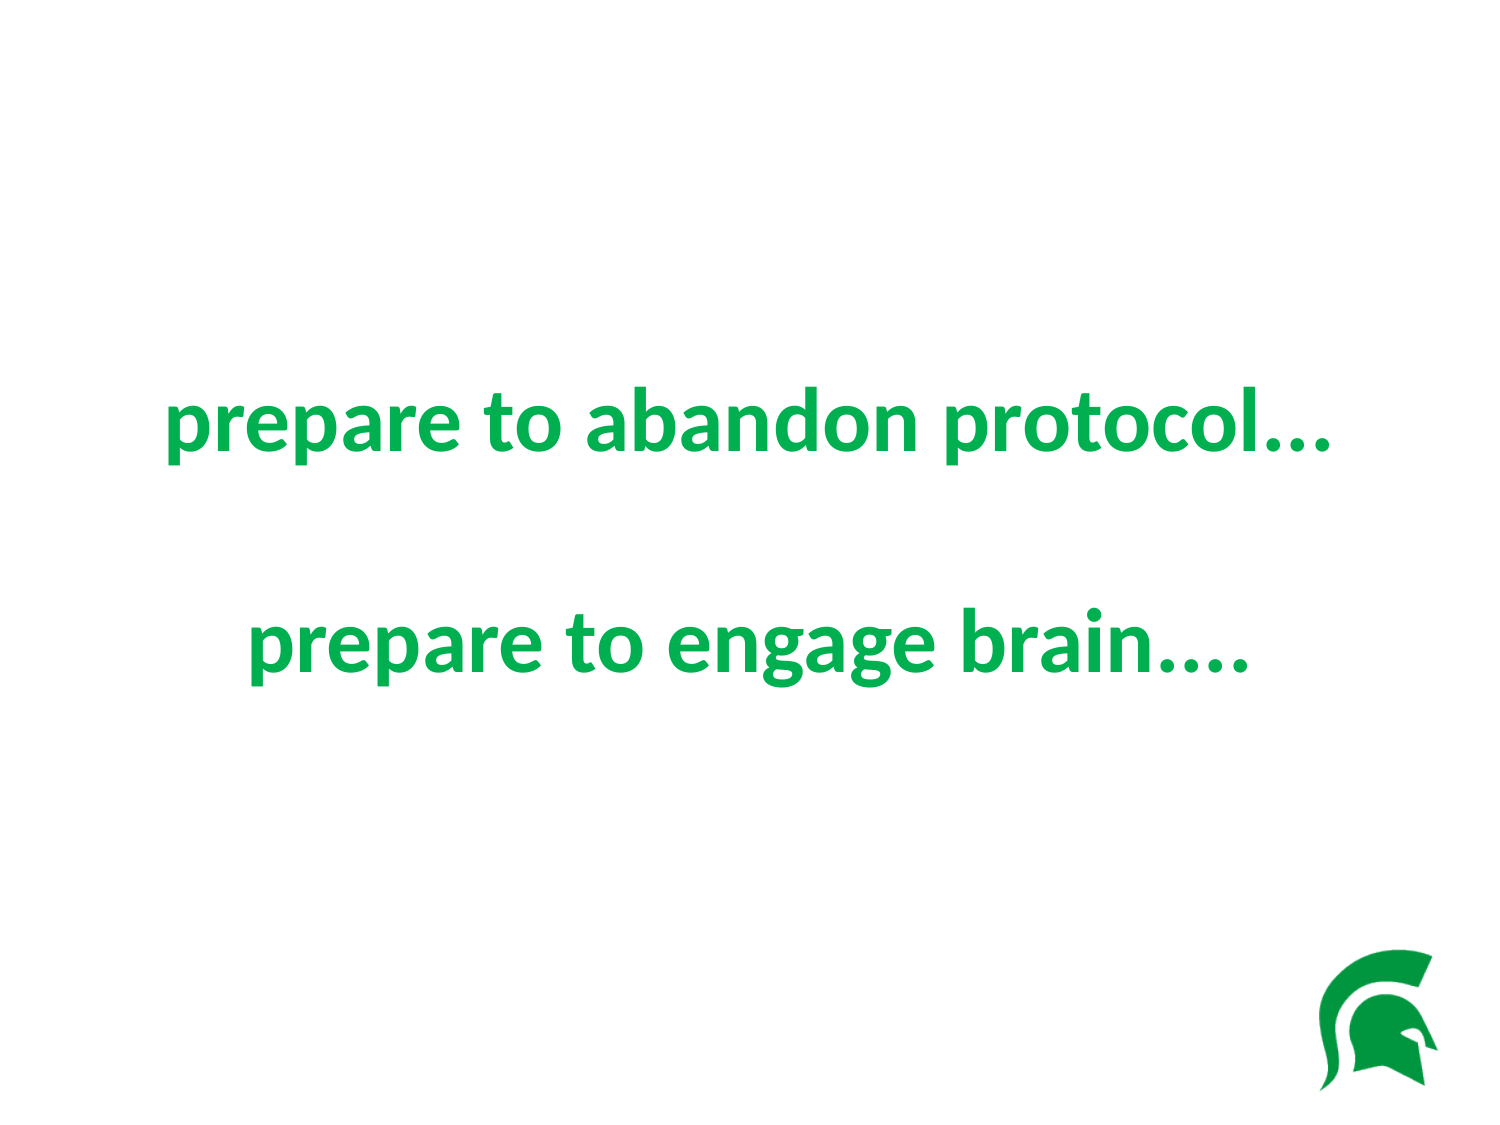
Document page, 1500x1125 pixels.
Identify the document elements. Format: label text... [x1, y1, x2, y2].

picture [1319, 949, 1439, 1092]
title prepare to abandon protocol... prepare to engage brain.... [112, 287, 1388, 763]
